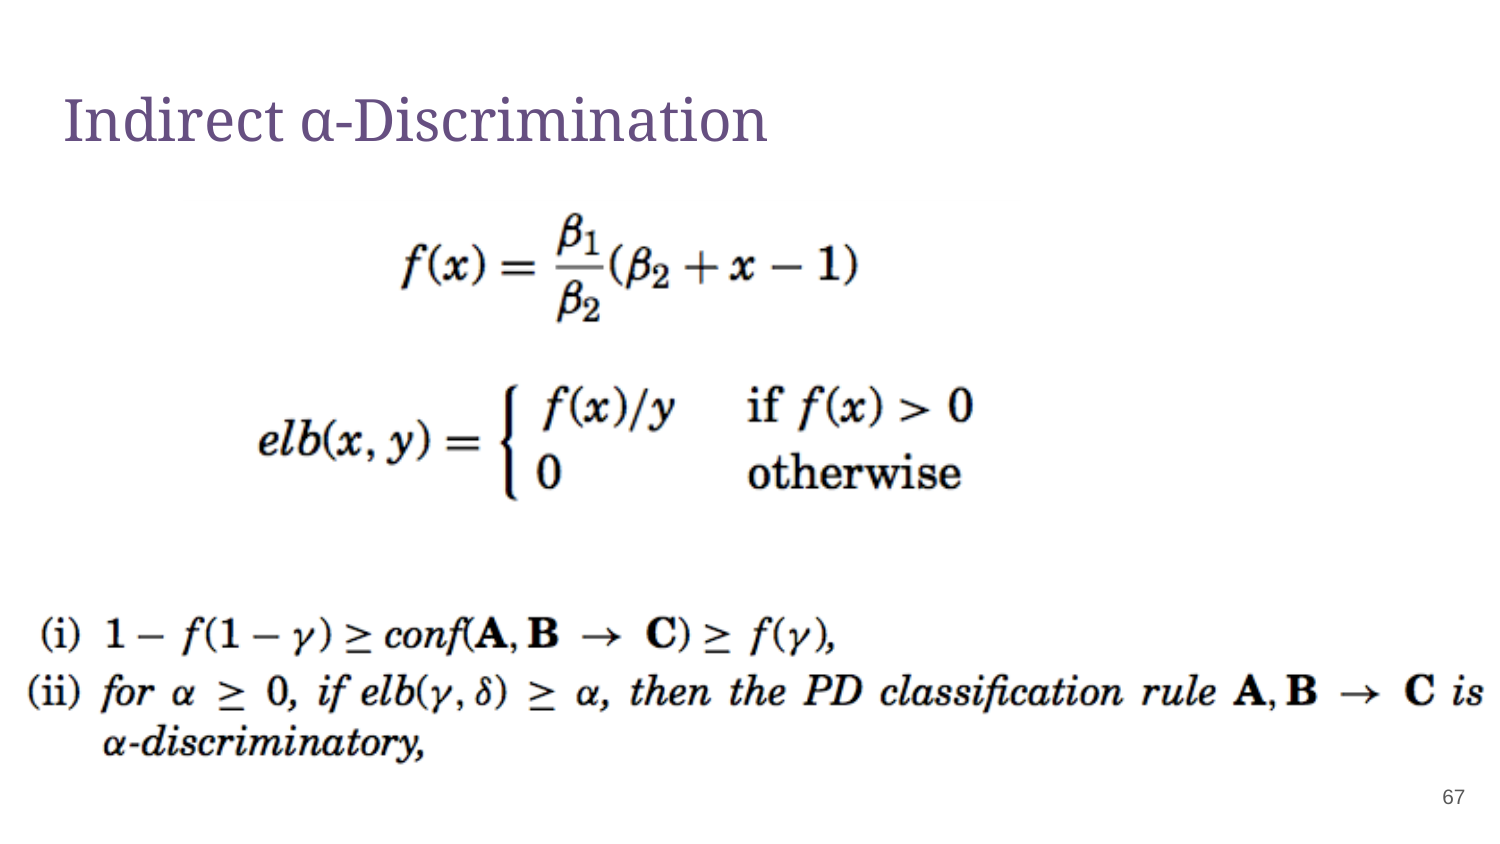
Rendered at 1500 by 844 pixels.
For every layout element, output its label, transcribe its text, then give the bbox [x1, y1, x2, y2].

slide_number ‹#› [1426, 783, 1468, 806]
title Indirect α-Discrimination [63, 82, 1437, 163]
picture [182, 199, 1021, 536]
picture [10, 604, 1500, 770]
